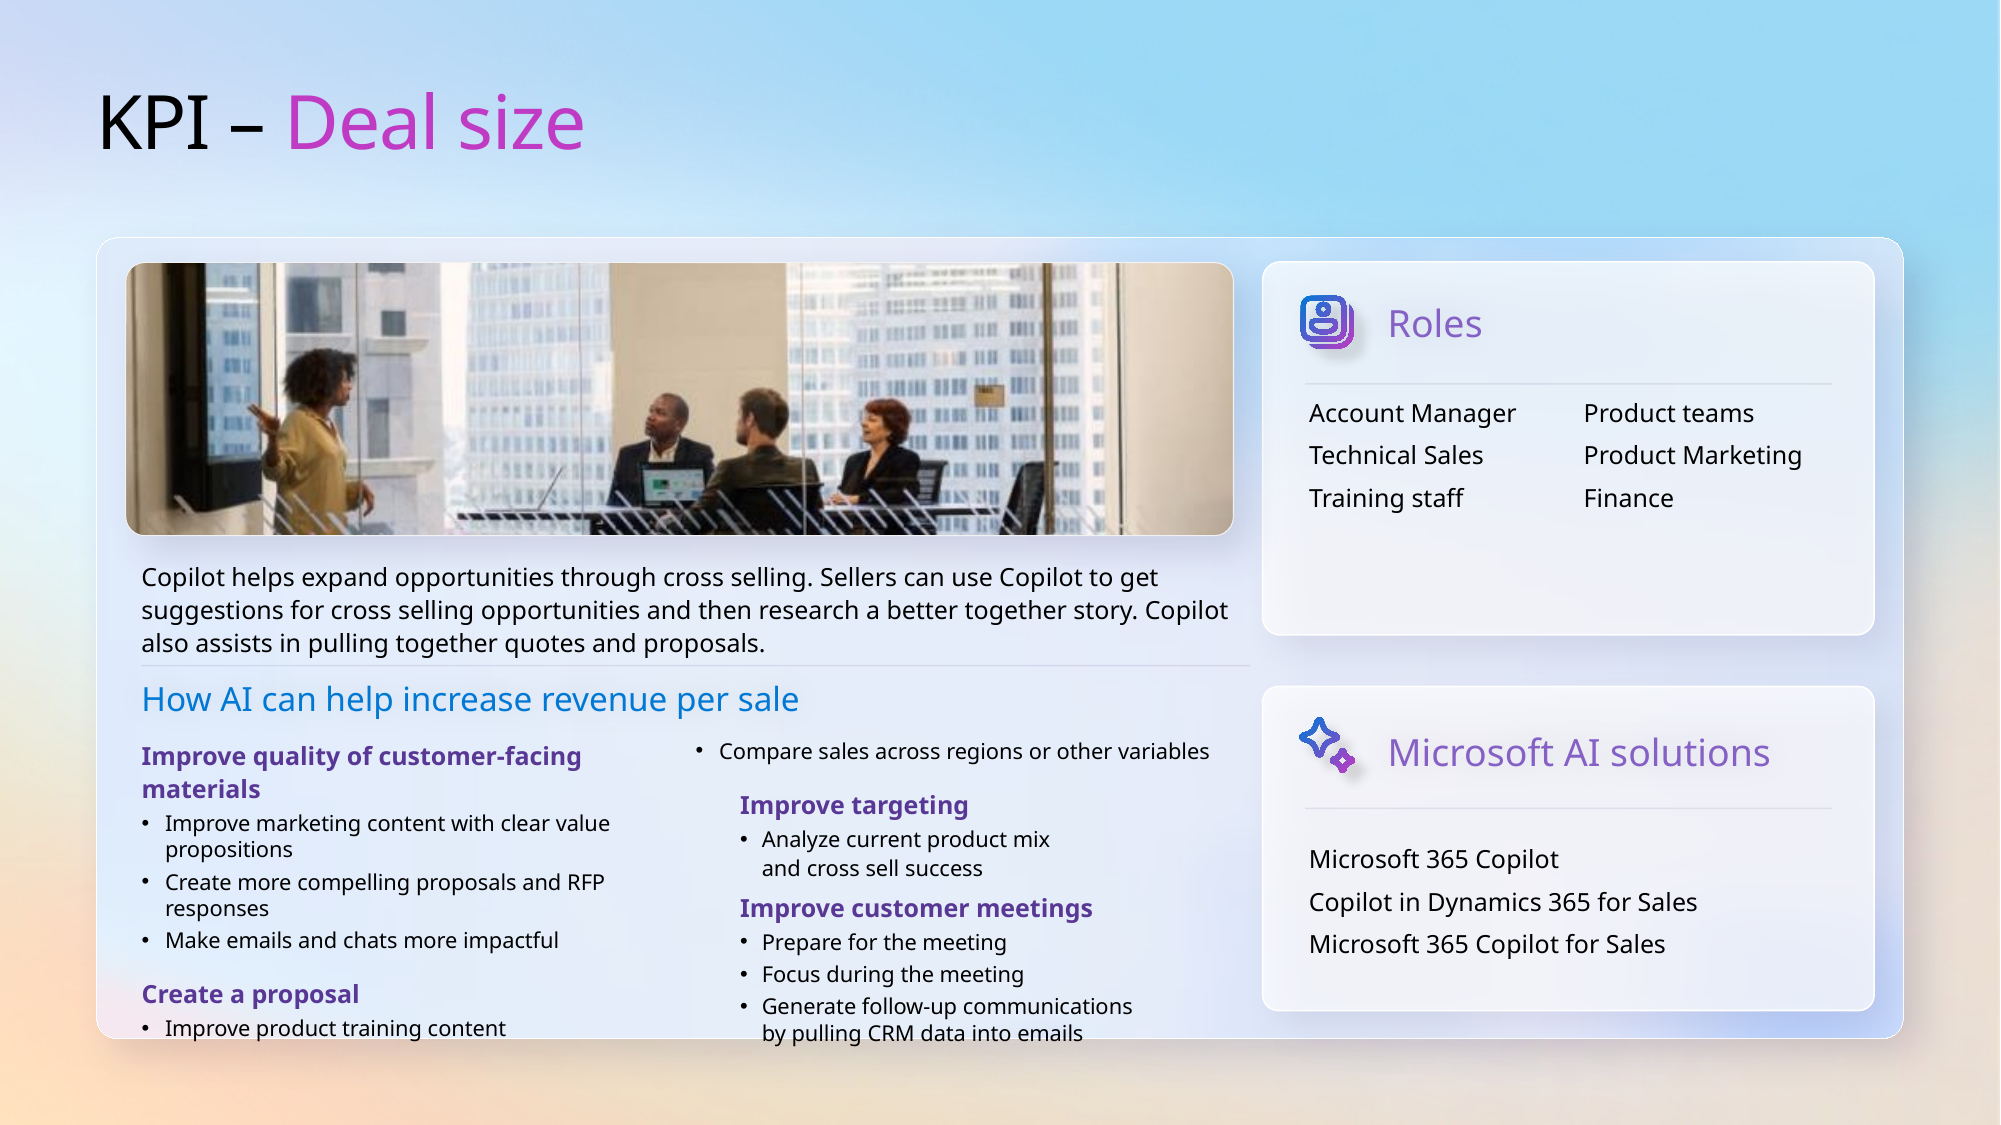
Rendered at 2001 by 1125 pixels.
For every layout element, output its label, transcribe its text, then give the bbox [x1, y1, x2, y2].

title KPI – Deal size [96, 75, 1821, 166]
picture [0, 0, 2000, 1125]
